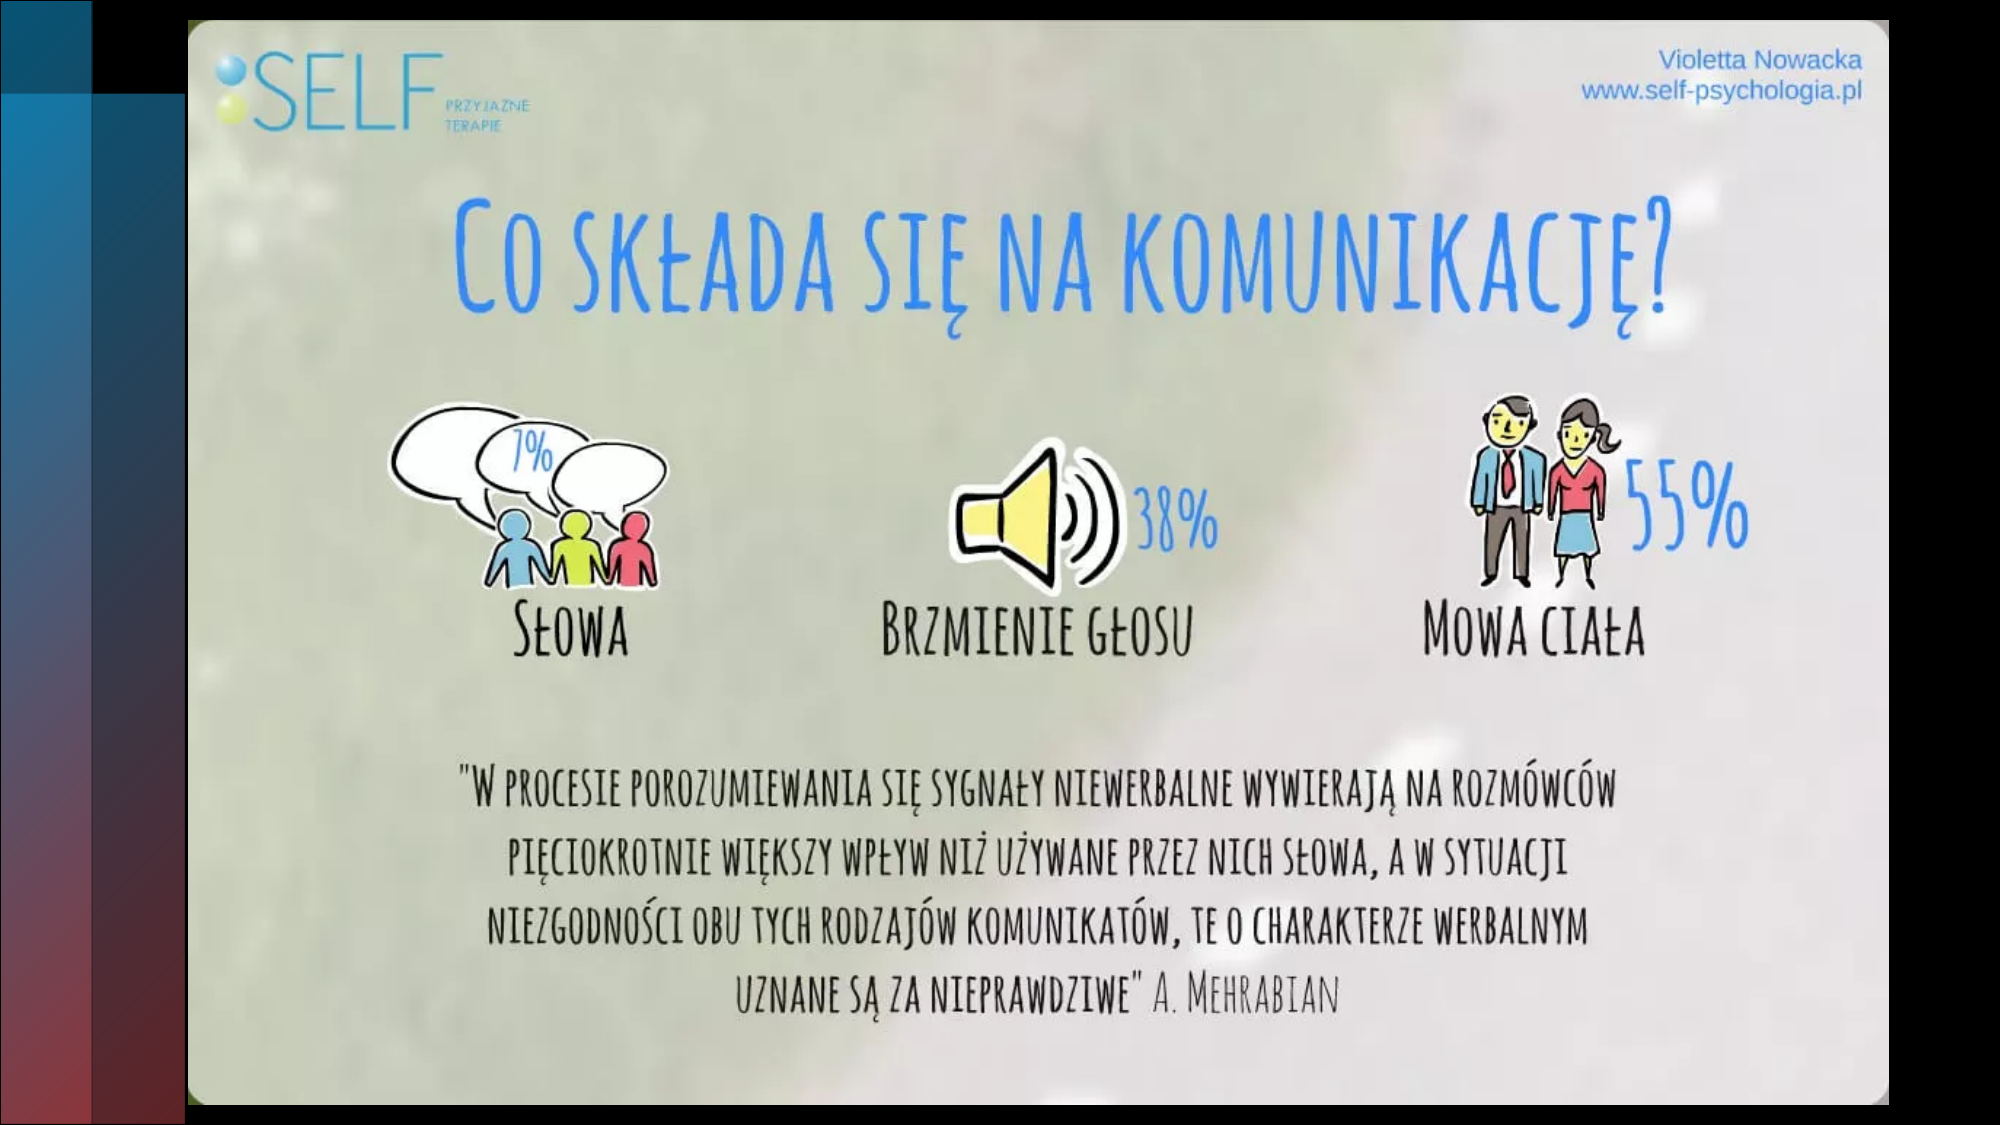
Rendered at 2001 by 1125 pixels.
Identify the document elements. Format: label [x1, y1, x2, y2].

list [188, 20, 1889, 1105]
